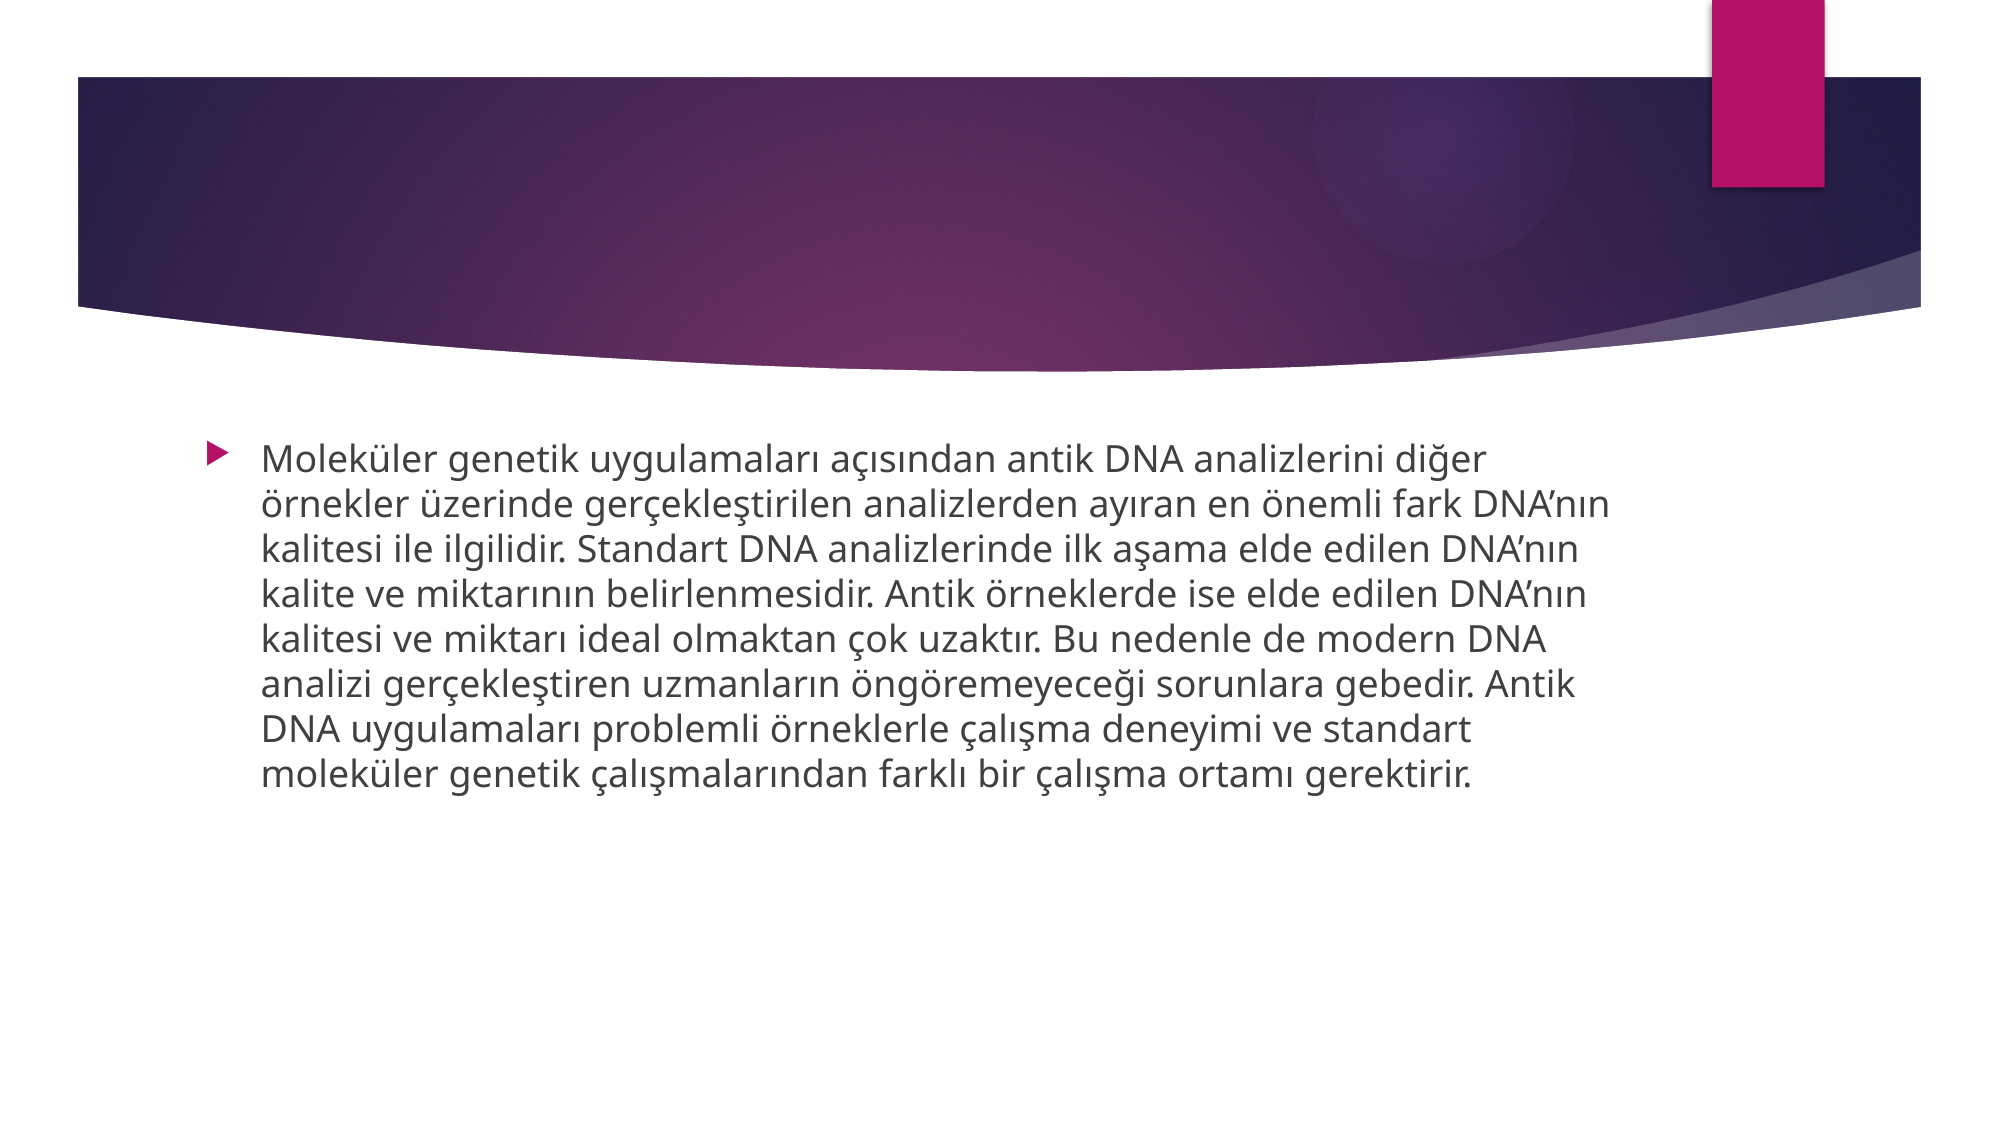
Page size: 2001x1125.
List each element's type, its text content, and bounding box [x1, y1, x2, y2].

list Moleküler genetik uygulamaları açısından antik DNA analizlerini diğer örnekler üzerinde gerçekleştirilen analizlerden ayıran en önemli fark DNA’nın kalitesi ile ilgilidir. Standart DNA analizlerinde ilk aşama elde edilen DNA’nın kalite ve miktarının belirlenmesidir. Antik örneklerde ise elde edilen DNA’nın kalitesi ve miktarı ideal olmaktan çok uzaktır. Bu nedenle de modern DNA analizi gerçekleştiren uzmanların öngöremeyeceği sorunlara gebedir. Antik DNA uygulamaları problemli örneklerle çalışma deneyimi ve standart moleküler genetik çalışmalarından farklı bir çalışma ortamı gerektirir. [189, 427, 1638, 988]
